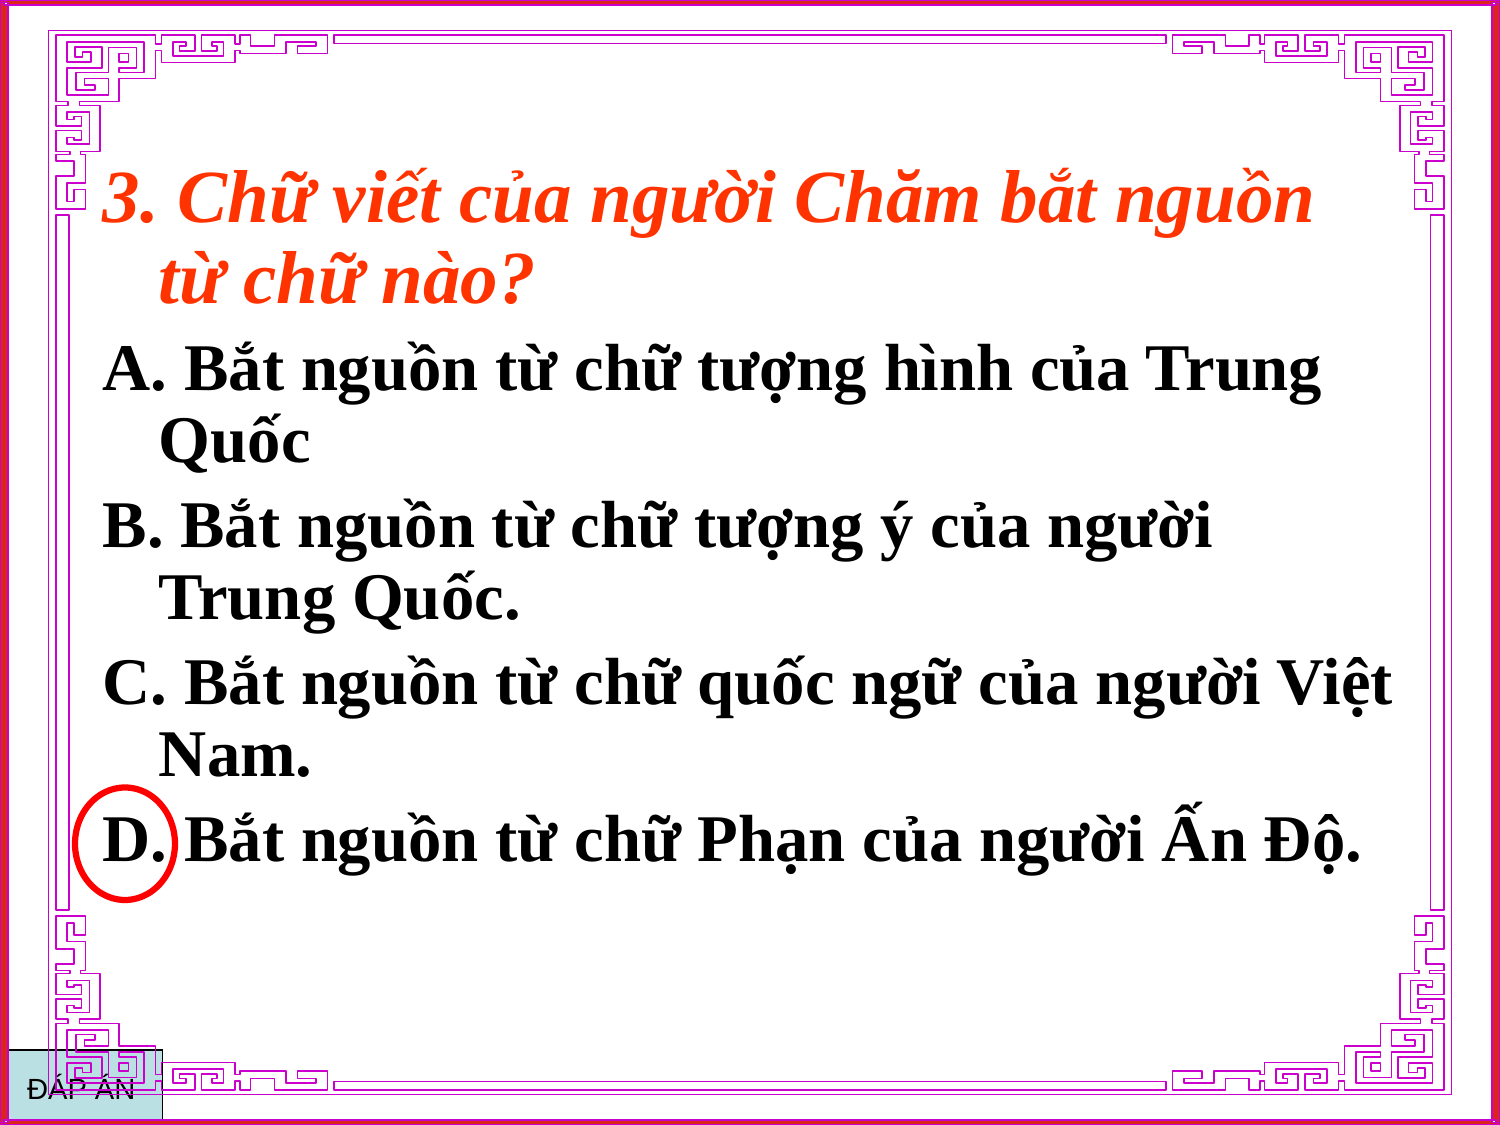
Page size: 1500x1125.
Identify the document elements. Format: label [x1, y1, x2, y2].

text_box [0, 0, 1500, 1125]
